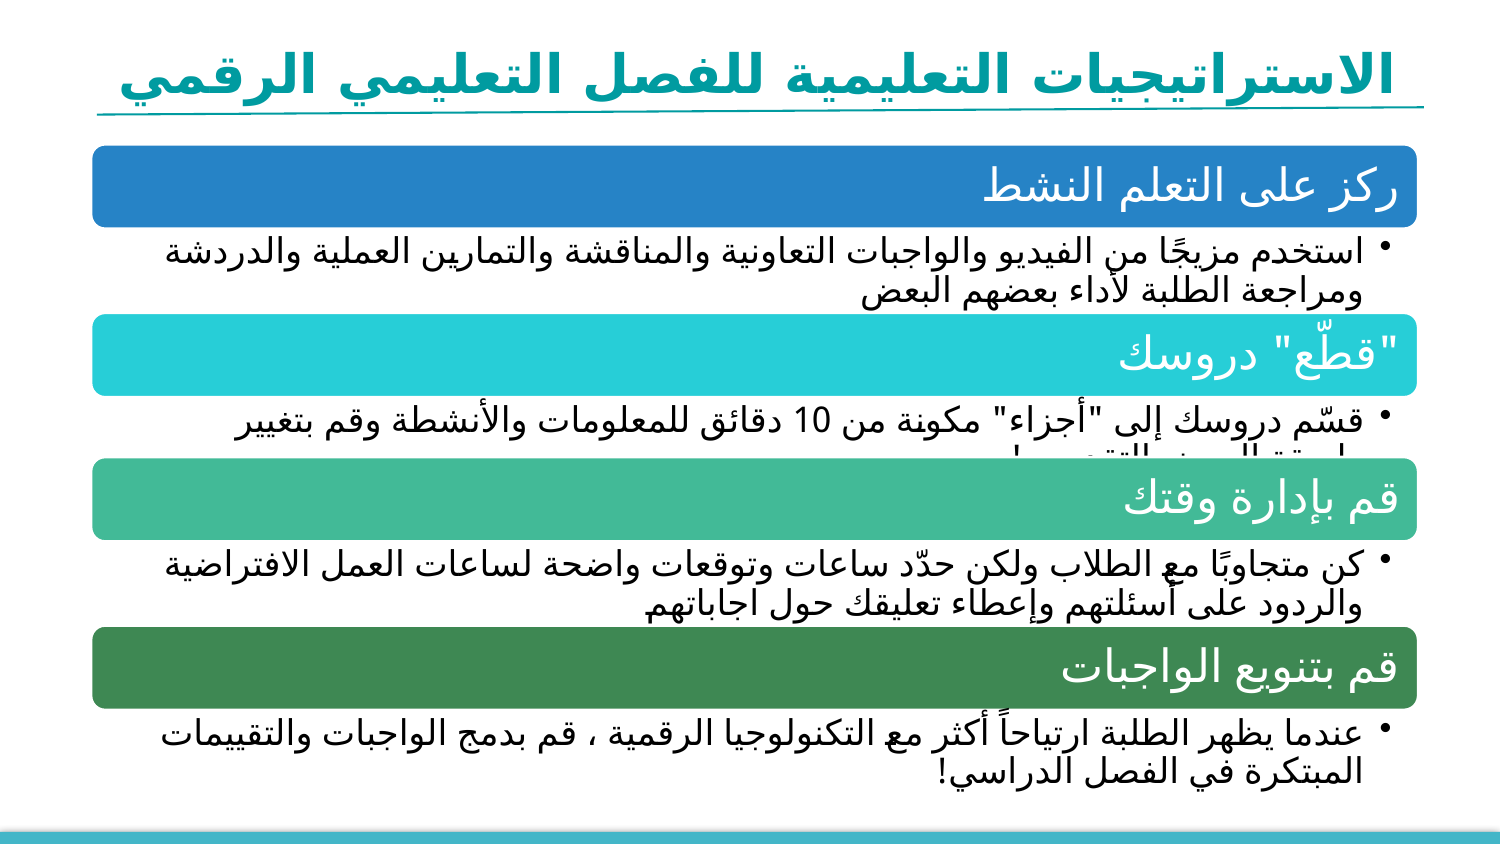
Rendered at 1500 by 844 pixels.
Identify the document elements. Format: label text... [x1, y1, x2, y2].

text_box الاستراتيجيات التعليمية للفصل التعليمي الرقمي [87, 1, 1413, 131]
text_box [90, 133, 1419, 806]
text_box [0, 831, 1500, 844]
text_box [96, 107, 1425, 115]
